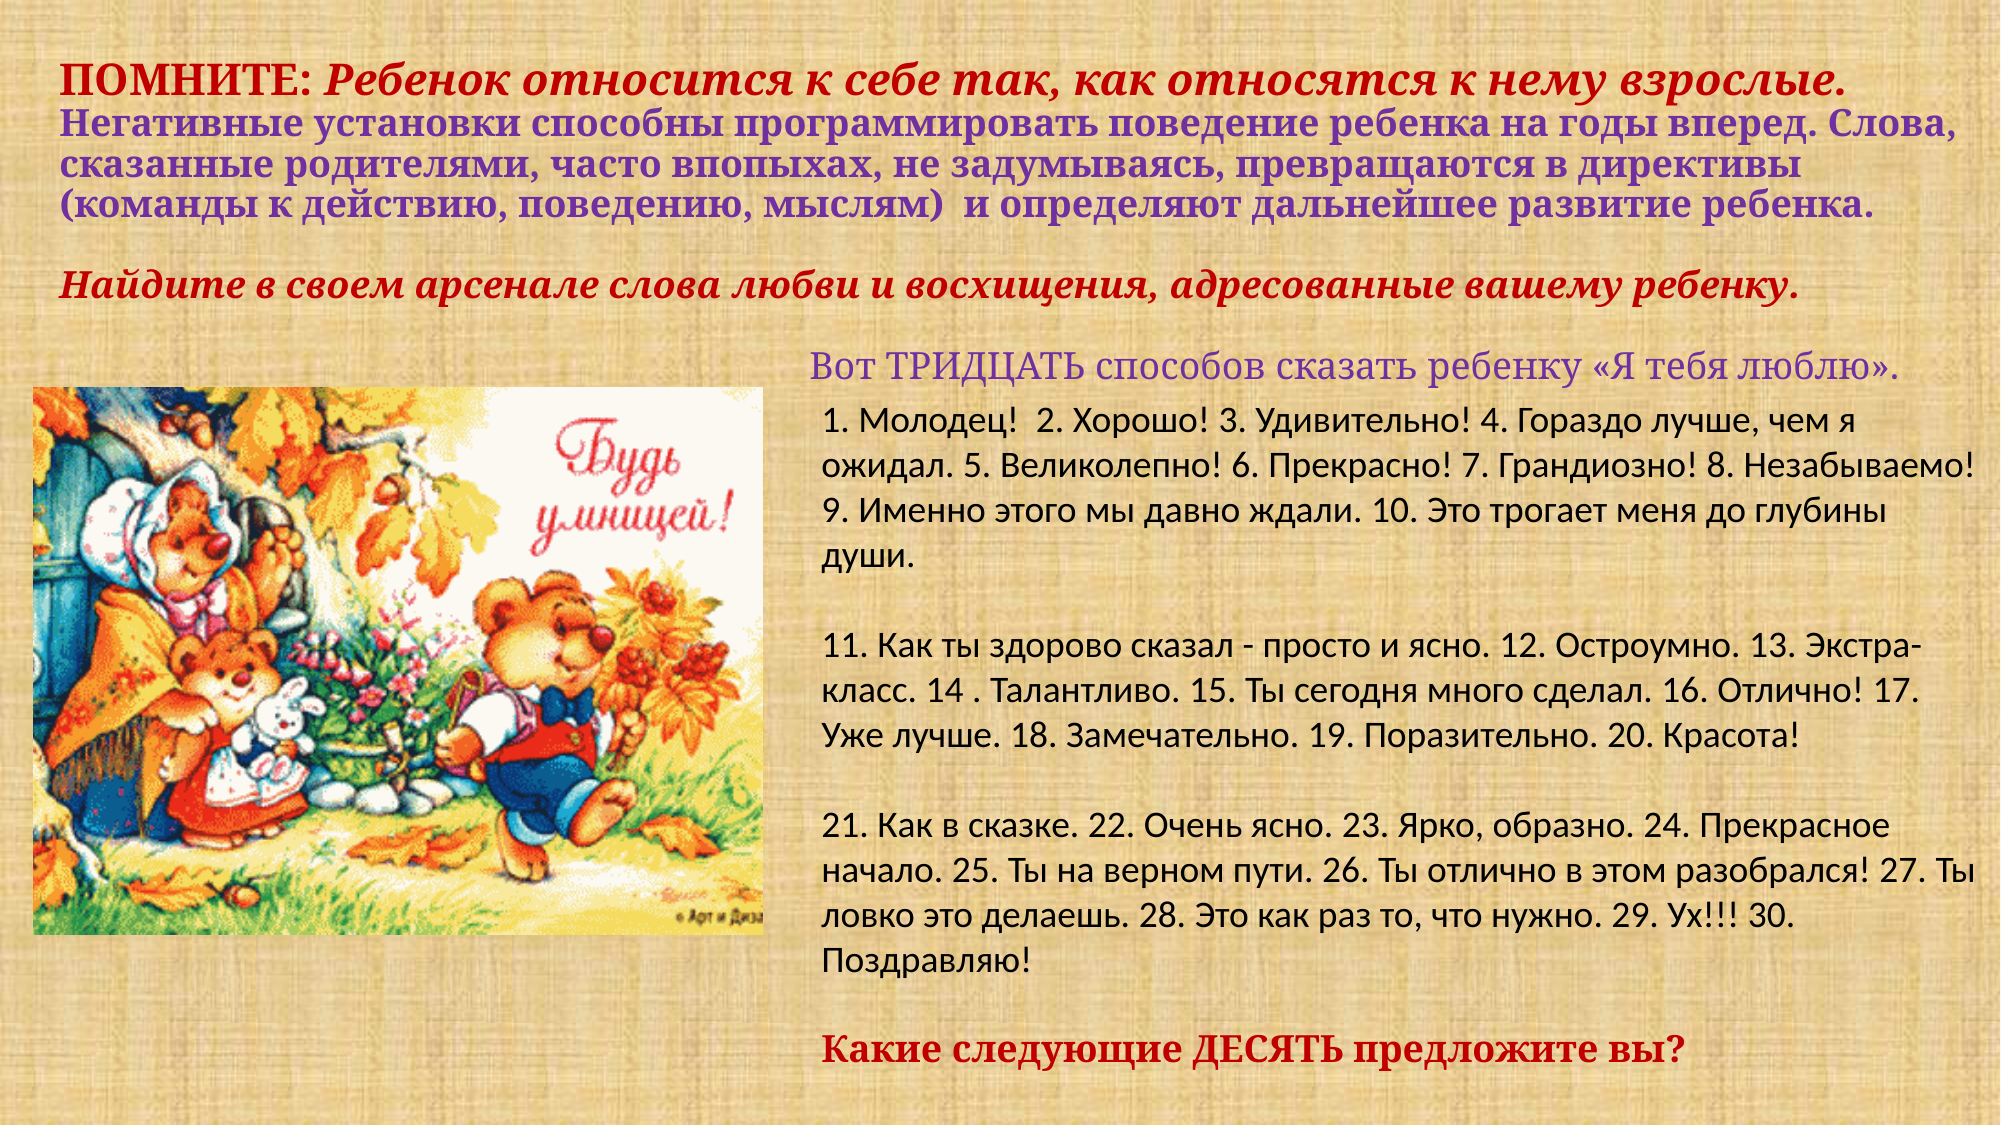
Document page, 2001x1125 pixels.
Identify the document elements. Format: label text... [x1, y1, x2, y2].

picture [0, 0, 2001, 1125]
title ПОМНИТЕ: Ребенок относится к себе так, как относятся к нему взрослые. Негативные установки способны программировать поведение ребенка на годы вперед. Слова, сказанные родителями, часто впопыхах, не задумываясь, превращаются в директивы (команды к действию, поведению, мыслям) и определяют дальнейшее развитие ребенка. Найдите в своем арсенале слова любви и восхищения, адресованные вашему ребенку. Вот ТРИДЦАТЬ способов сказать ребенку «Я тебя люблю». [44, 50, 1979, 278]
text_box 1. Молодец! 2. Хорошо! 3. Удивительно! 4. Гораздо лучше, чем я ожидал. 5. Великолепно! 6. Прекрасно! 7. Грандиозно! 8. Незабываемо! 9. Именно этого мы давно ждали. 10. Это трогает меня до глубины души. 11. Как ты здорово сказал - просто и ясно. 12. Остроумно. 13. Экстра-класс. 14 . Талантливо. 15. Ты сегодня много сделал. 16. Отлично! 17. Уже лучше. 18. Замечательно. 19. Поразительно. 20. Красота! 21. Как в сказке. 22. Очень ясно. 23. Ярко, образно. 24. Прекрасное начало. 25. Ты на верном пути. 26. Ты отлично в этом разобрался! 27. Ты ловко это делаешь. 28. Это как раз то, что нужно. 29. Ух!!! 30. Поздравляю! Какие следующие ДЕСЯТЬ предложите вы? [806, 387, 2000, 1125]
